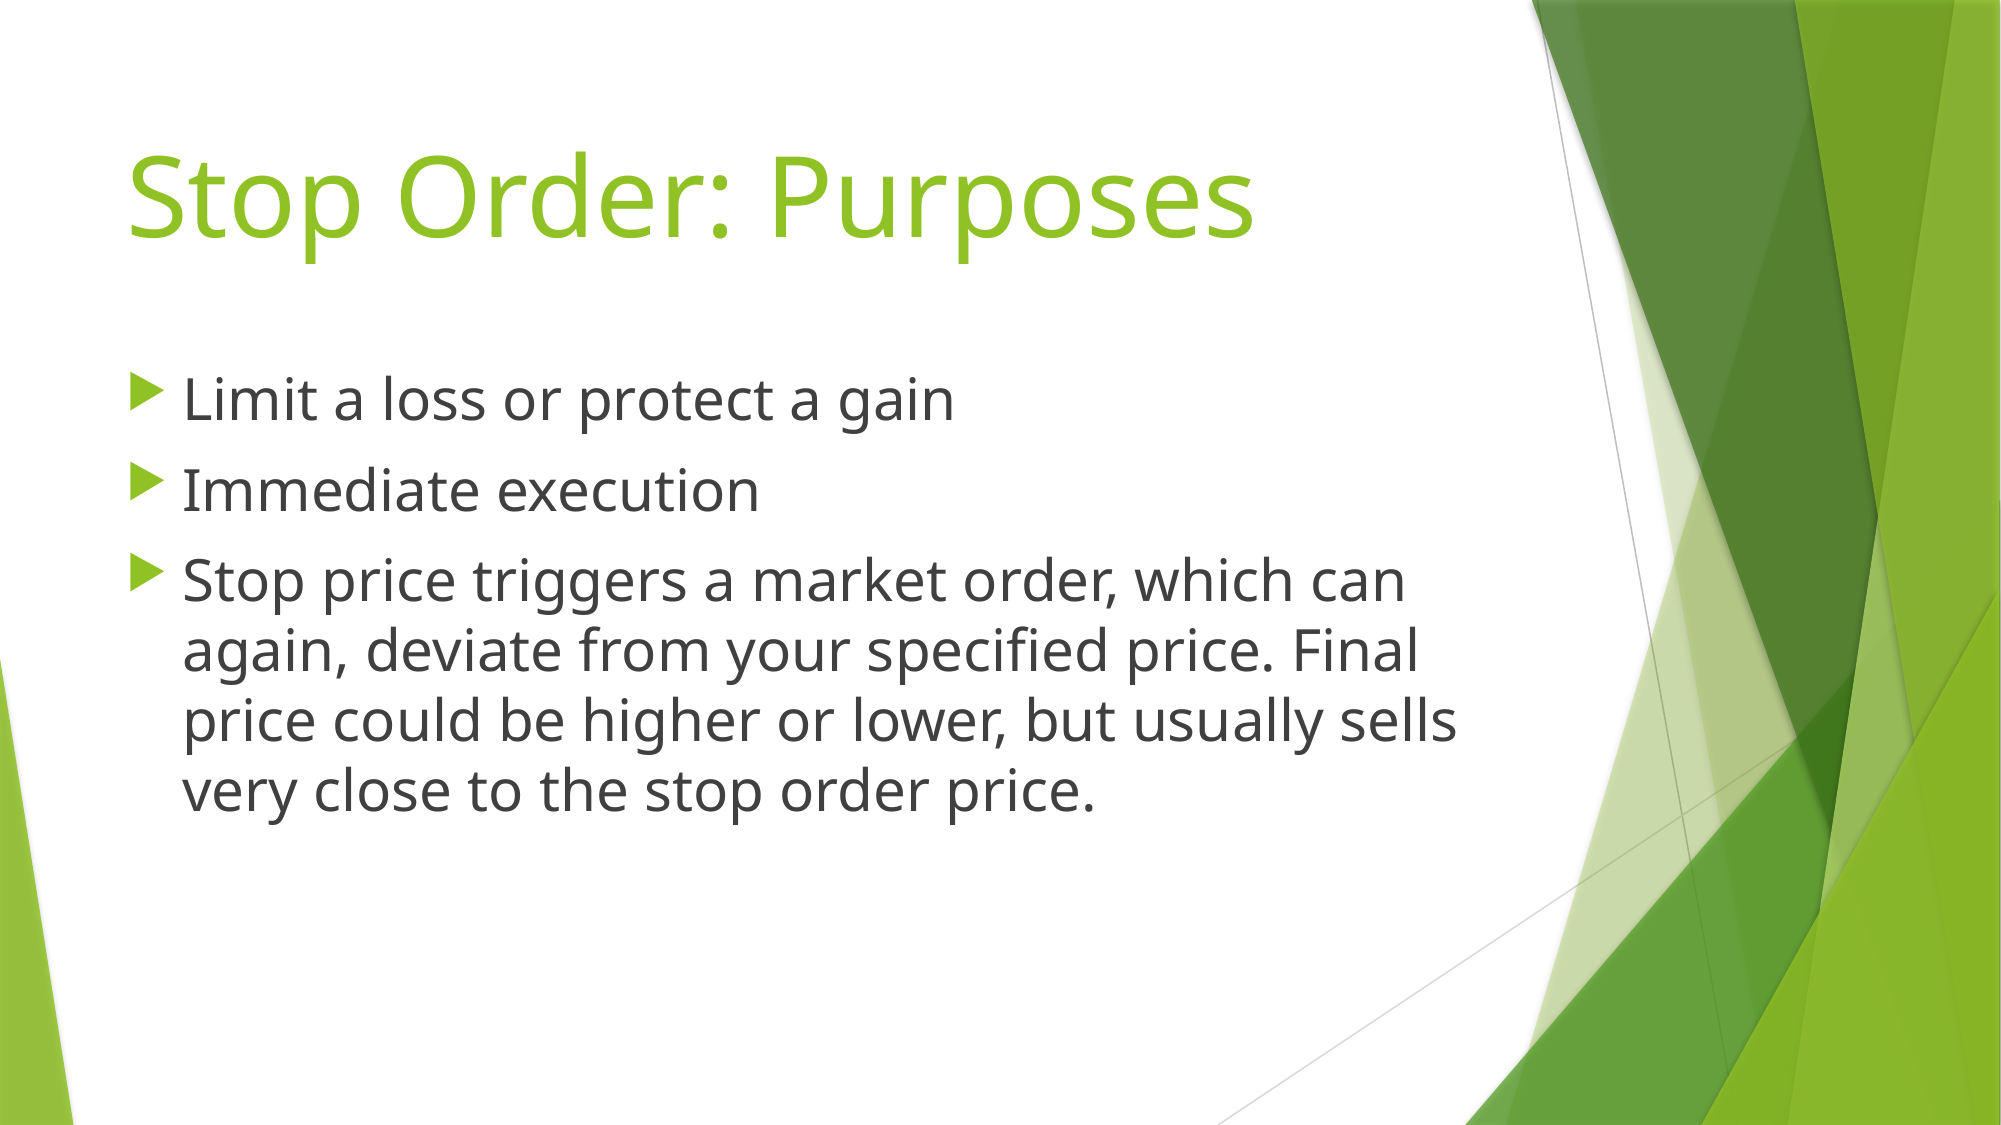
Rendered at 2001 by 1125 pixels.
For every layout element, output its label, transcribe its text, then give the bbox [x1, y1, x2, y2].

title Stop Order: Purposes [111, 117, 1522, 334]
list Limit a loss or protect a gain Immediate execution Stop price triggers a market order, which can again, deviate from your specified price. Final price could be higher or lower, but usually sells very close to the stop order price. [111, 354, 1522, 992]
